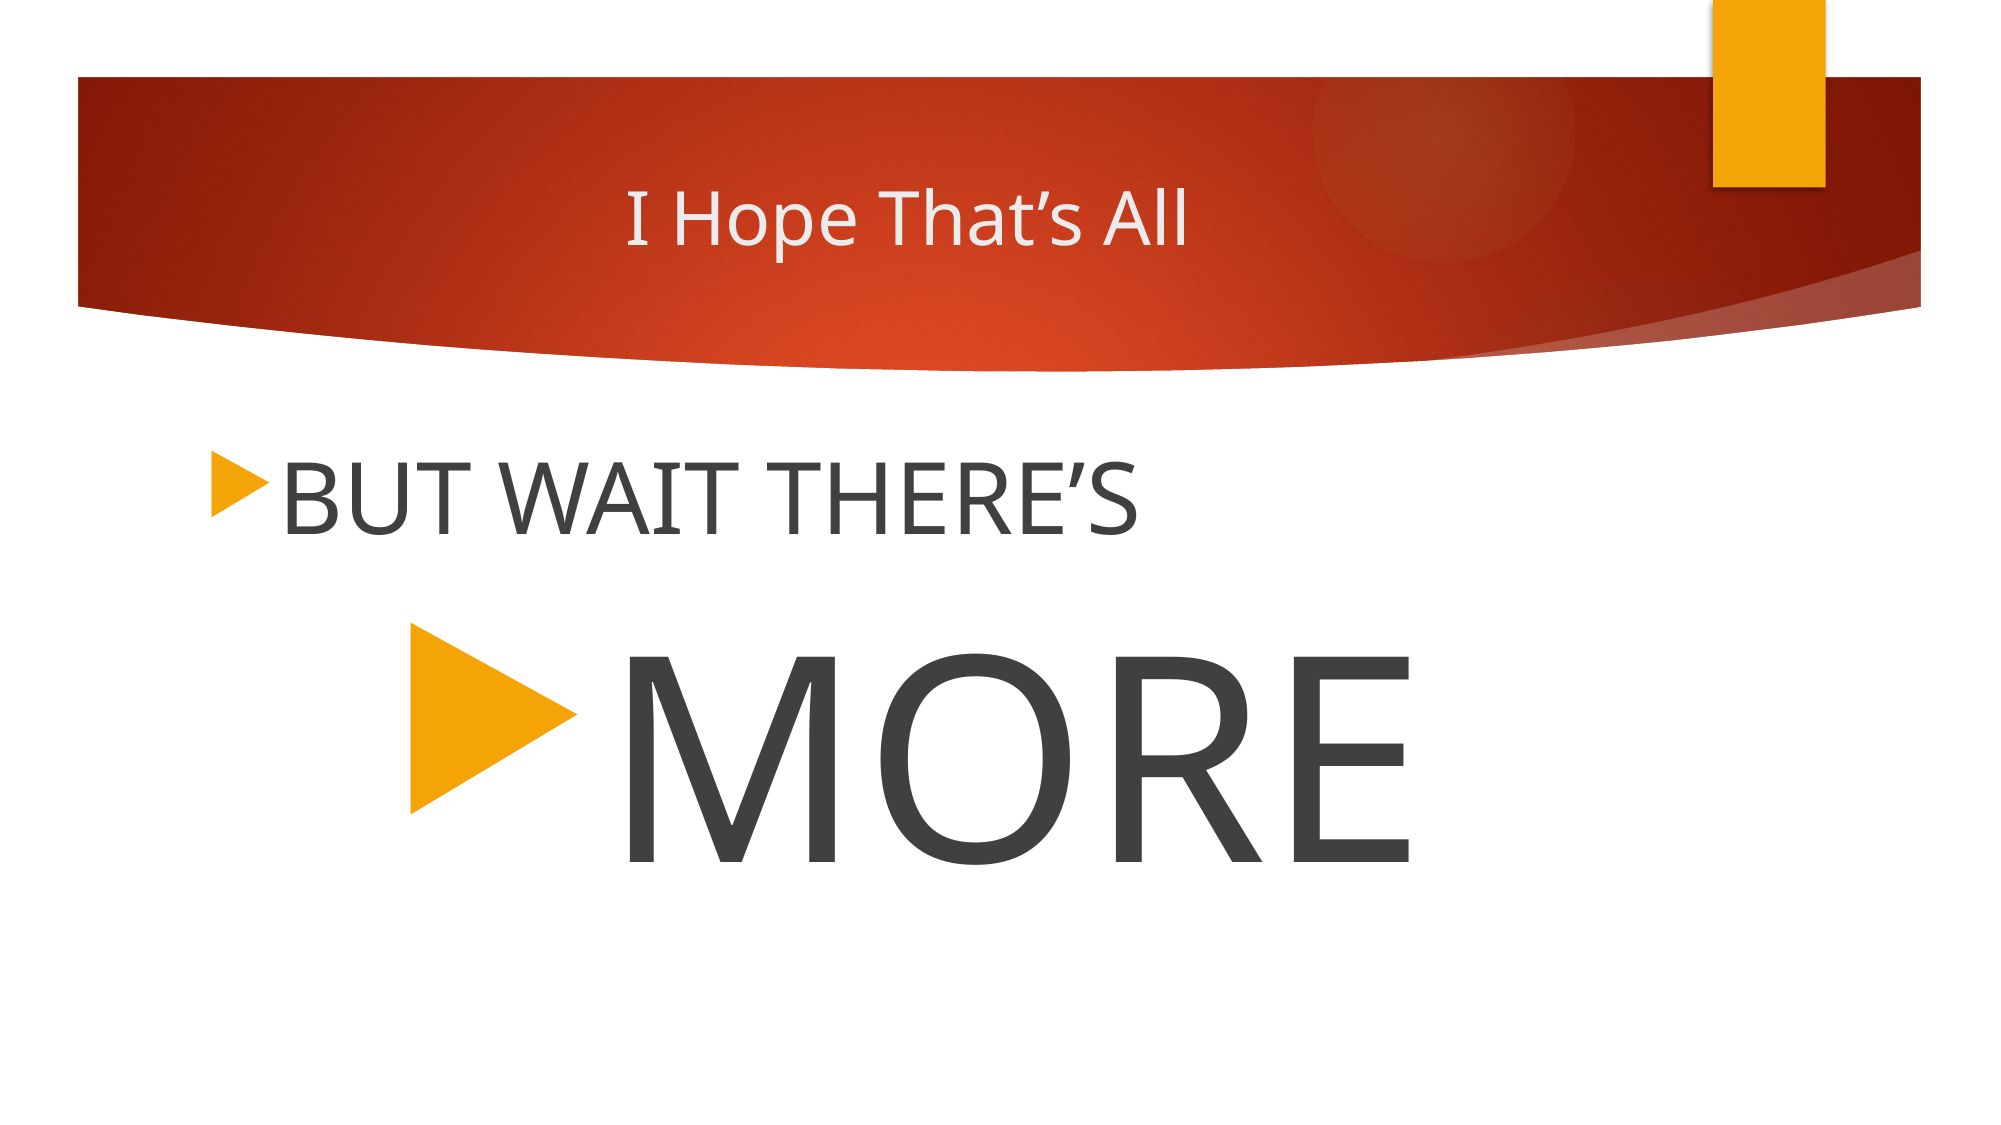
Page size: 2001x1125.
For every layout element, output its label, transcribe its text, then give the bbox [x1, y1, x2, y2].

title I Hope That’s All [189, 155, 1627, 275]
list BUT WAIT THERE’S MORE [189, 427, 1627, 988]
